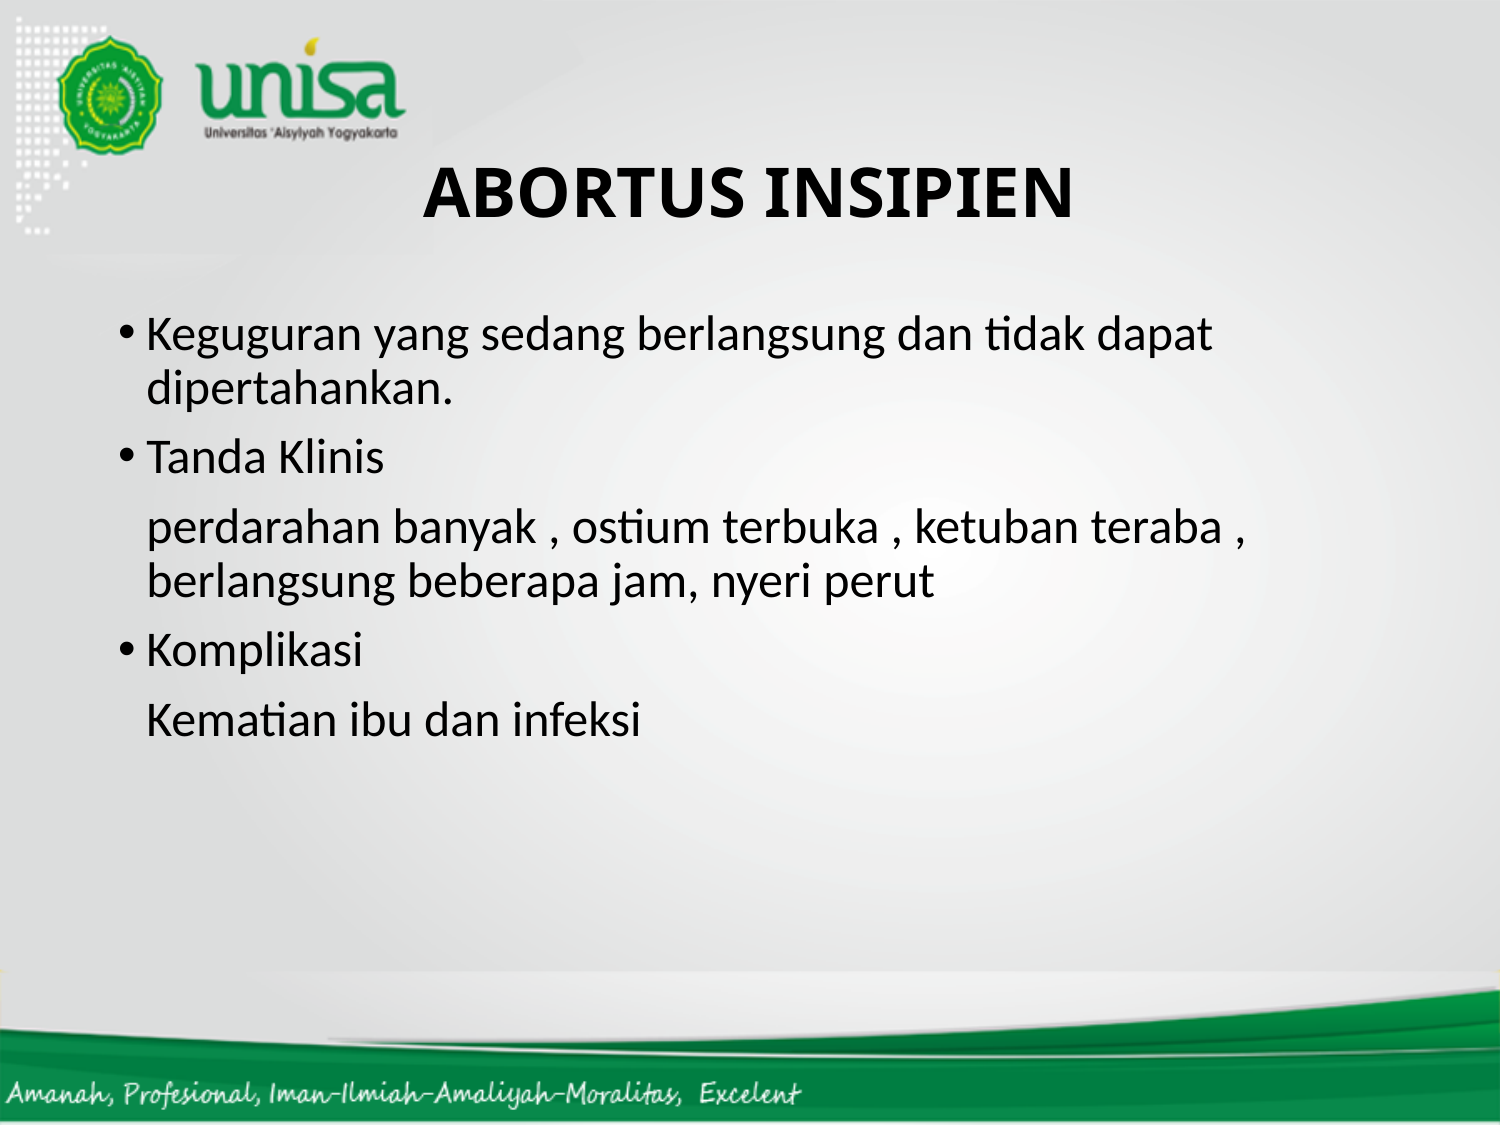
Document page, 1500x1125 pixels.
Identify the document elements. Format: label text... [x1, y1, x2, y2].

list Keguguran yang sedang berlangsung dan tidak dapat dipertahankan. Tanda Klinis perdarahan banyak , ostium terbuka , ketuban teraba , berlangsung beberapa jam, nyeri perut Komplikasi Kematian ibu dan infeksi [103, 299, 1397, 1014]
picture [0, 0, 1500, 1125]
title ABORTUS INSIPIEN [103, 86, 1397, 299]
